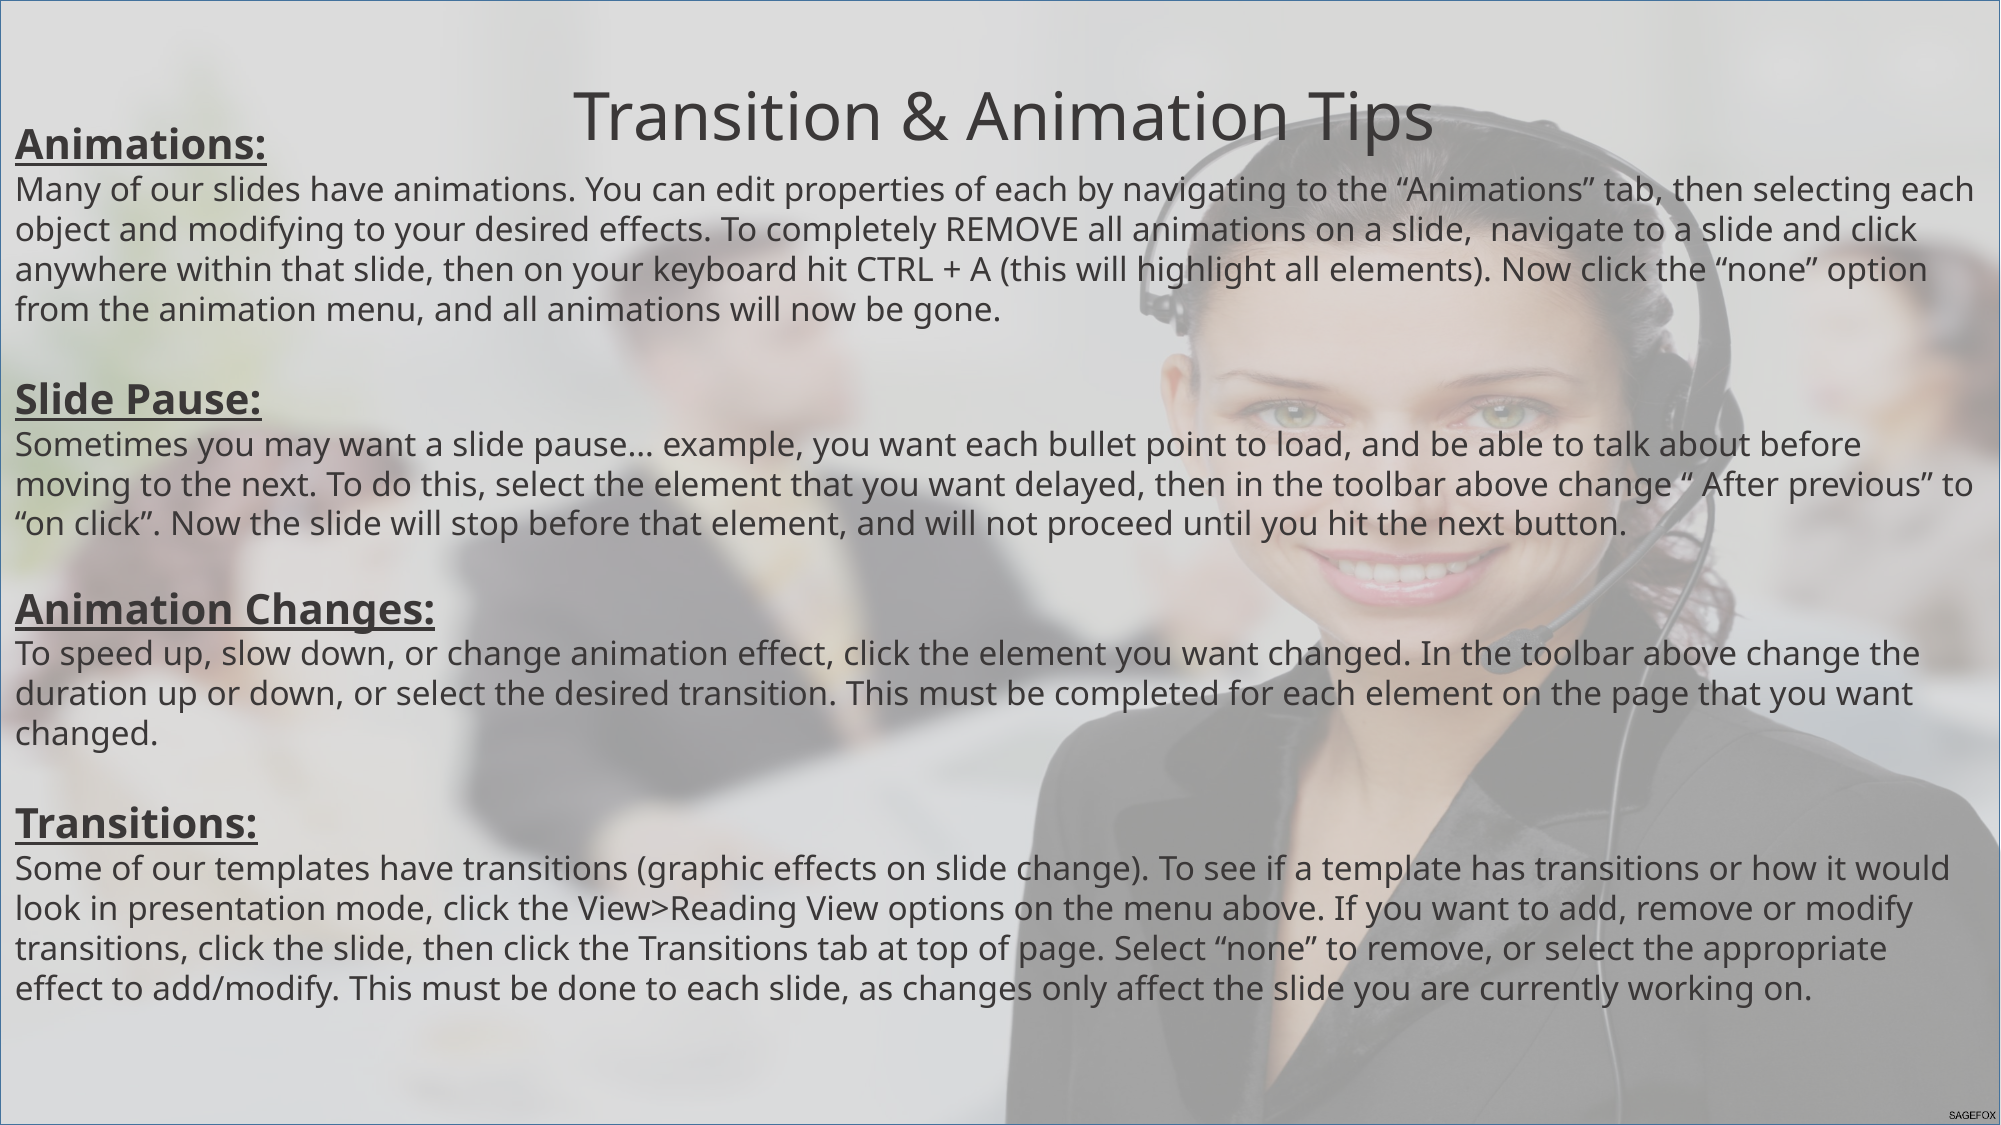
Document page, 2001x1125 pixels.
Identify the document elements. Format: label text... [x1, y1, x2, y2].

text_box Animations: Many of our slides have animations. You can edit properties of each by navigating to the “Animations” tab, then selecting each object and modifying to your desired effects. To completely REMOVE all animations on a slide, navigate to a slide and click anywhere within that slide, then on your keyboard hit CTRL + A (this will highlight all elements). Now click the “none” option from the animation menu, and all animations will now be gone. Slide Pause: Sometimes you may want a slide pause… example, you want each bullet point to load, and be able to talk about before moving to the next. To do this, select the element that you want delayed, then in the toolbar above change “ After previous” to “on click”. Now the slide will stop before that element, and will not proceed until you hit the next button. Animation Changes: To speed up, slow down, or change animation effect, click the element you want changed. In the toolbar above change the duration up or down, or select the desired transition. This must be completed for each element on the page that you want changed. Transitions: Some of our templates have transitions (graphic effects on slide change). To see if a template has transitions or how it would look in presentation mode, click the View>Reading View options on the menu above. If you want to add, remove or modify transitions, click the slide, then click the Transitions tab at top of page. Select “none” to remove, or select the appropriate effect to add/modify. This must be done to each slide, as changes only affect the slide you are currently working on. [0, 0, 2000, 1125]
title Transition & Animation Tips [477, 59, 1532, 177]
